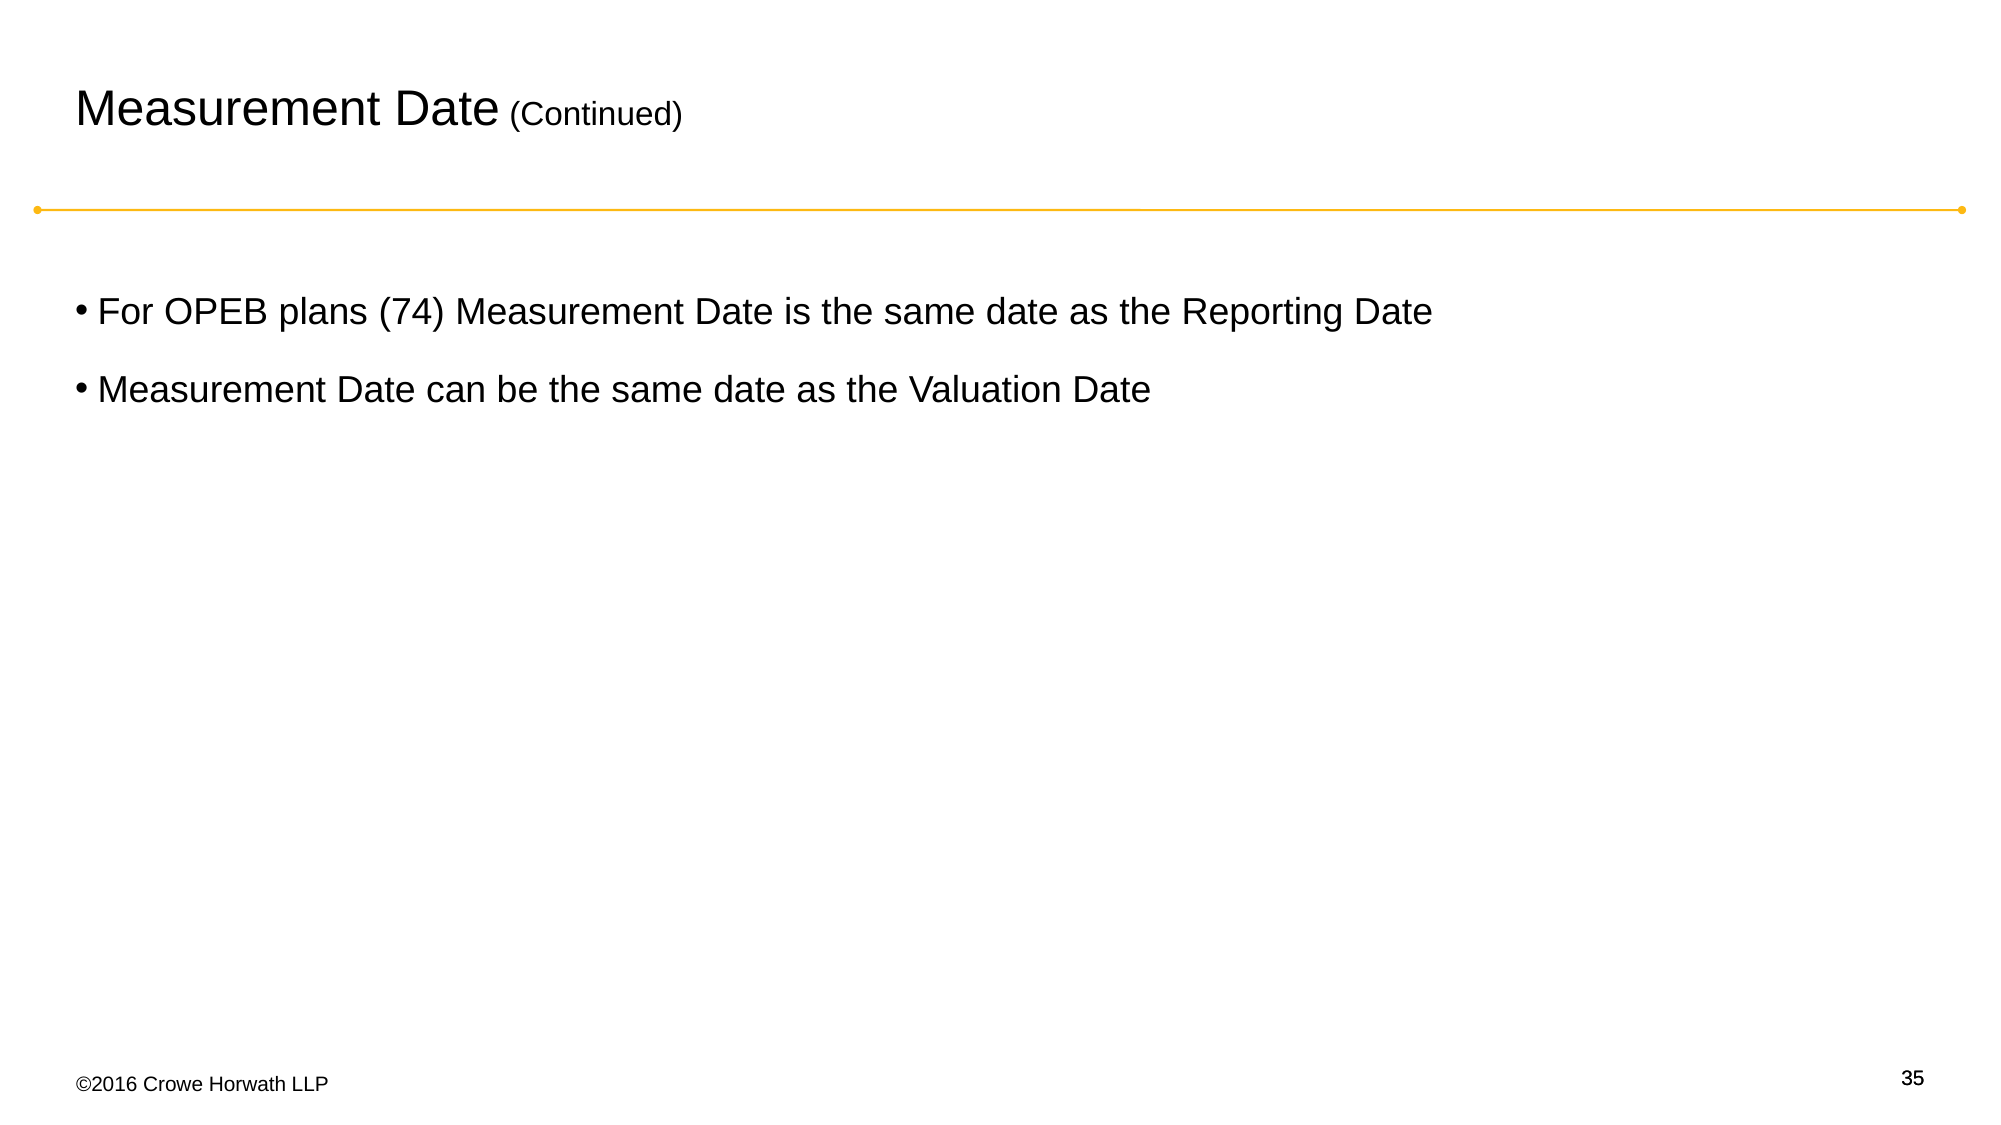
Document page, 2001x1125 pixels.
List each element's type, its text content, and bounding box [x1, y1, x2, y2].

title Measurement Date (Continued) [75, 75, 1925, 136]
list For OPEB plans (74) Measurement Date is the same date as the Reporting Date Measurement Date can be the same date as the Valuation Date [75, 287, 1925, 1035]
